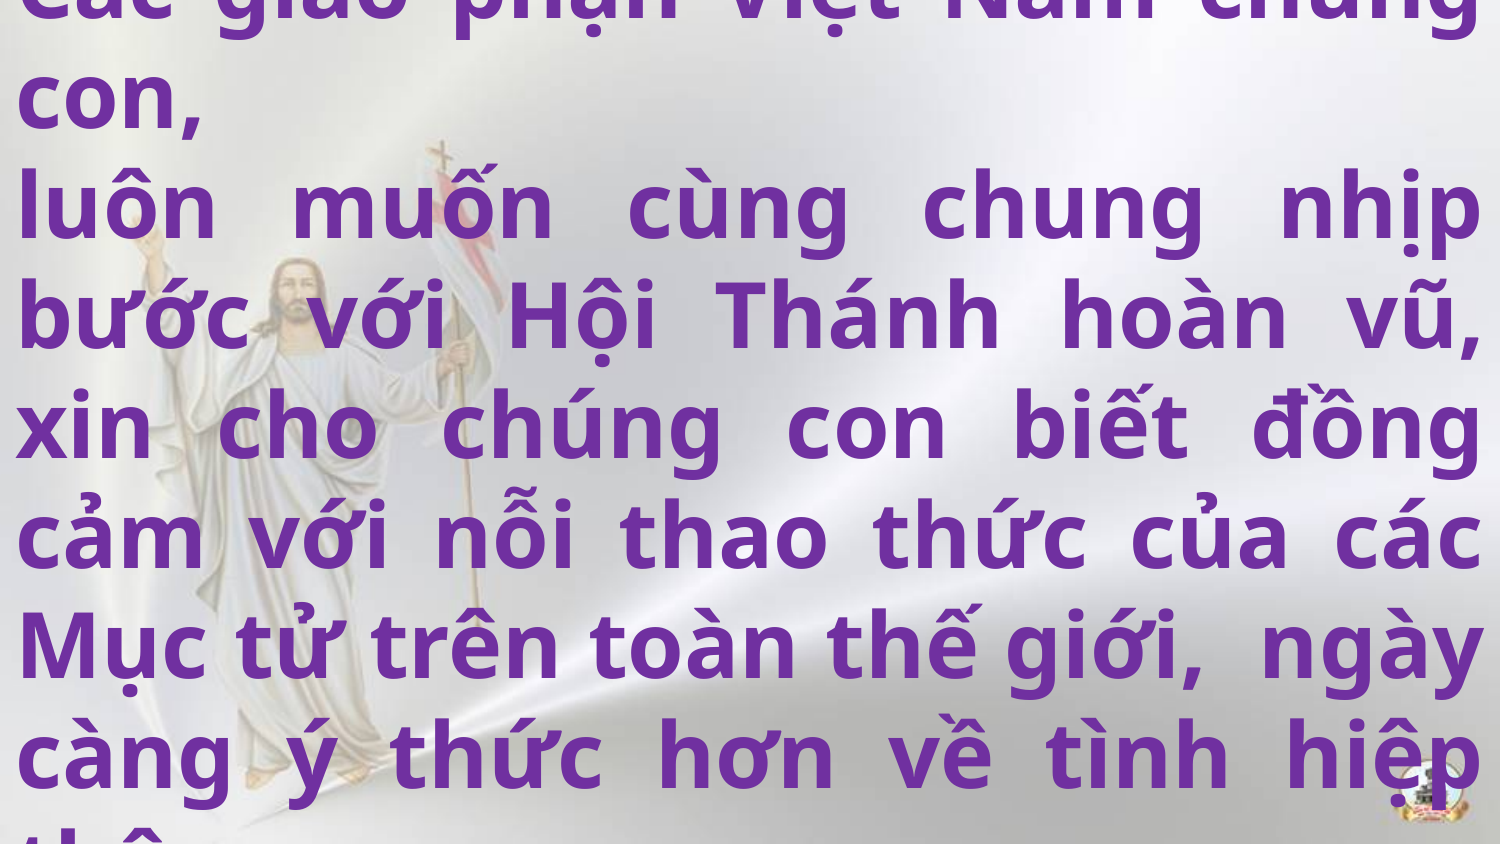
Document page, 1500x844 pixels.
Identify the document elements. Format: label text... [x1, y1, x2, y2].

title Các giáo phận Việt Nam chúng con, luôn muốn cùng chung nhịp bước với Hội Thánh hoàn vũ, xin cho chúng con biết đồng cảm với nỗi thao thức của các Mục tử trên toàn thế giới, ngày càng ý thức hơn về tình hiệp thông, [0, 0, 1500, 844]
